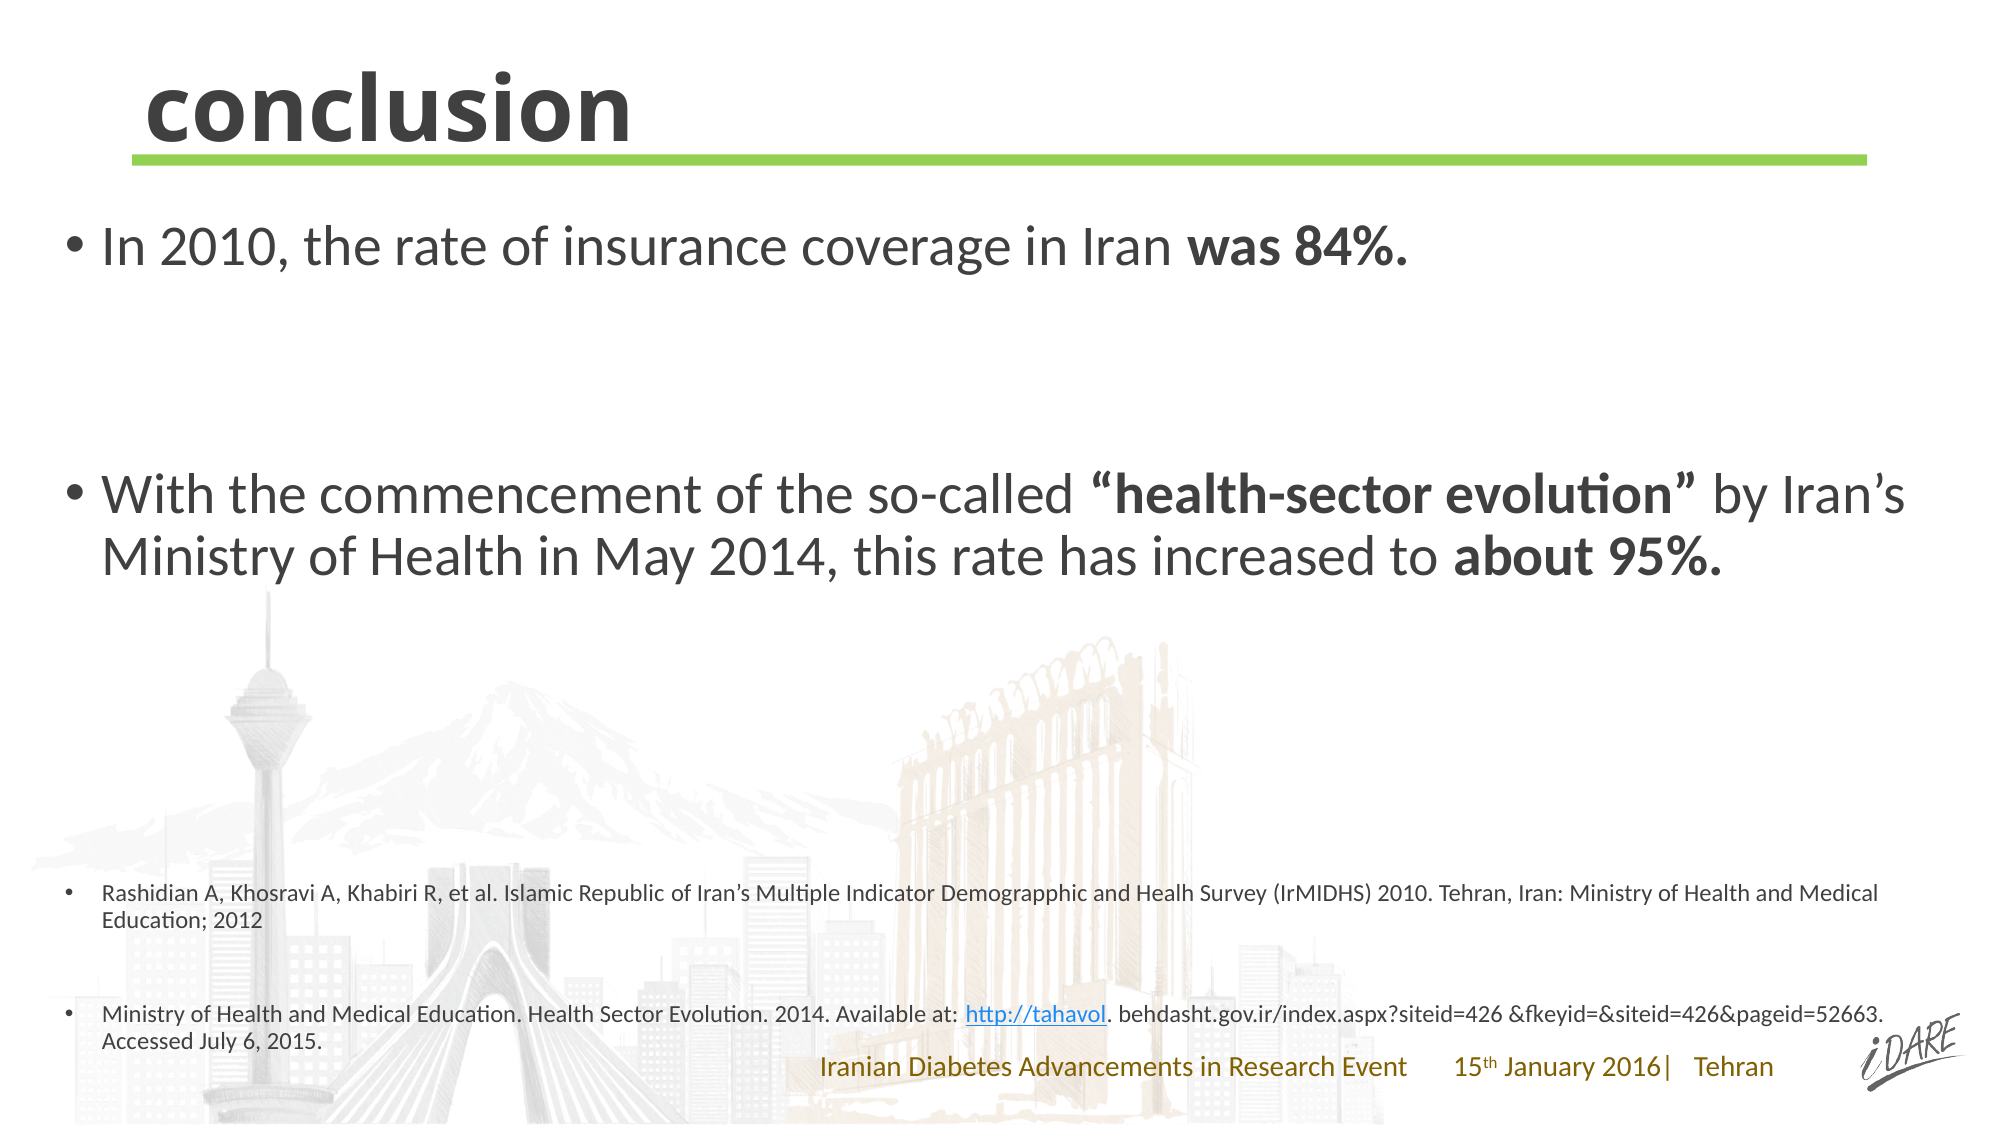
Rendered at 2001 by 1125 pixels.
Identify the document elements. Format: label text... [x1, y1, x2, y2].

picture [24, 356, 1391, 1125]
picture [1053, 1063, 1060, 1073]
picture [1846, 983, 1980, 1118]
picture [1039, 1064, 1046, 1074]
picture [1358, 1063, 1365, 1073]
title conclusion [129, 55, 1910, 191]
picture [913, 1063, 922, 1074]
list In 2010, the rate of insurance coverage in Iran was 84%. With the commencement of the so-called “health-sector evolution” by Iran’s Ministry of Health in May 2014, this rate has increased to about 95%. Rashidian A, Khosravi A, Khabiri R, et al. Islamic Republic of Iran’s Multiple Indicator Demograpphic and Healh Survey (IrMIDHS) 2010. Tehran, Iran: Ministry of Health and Medical Education; 2012 Ministry of Health and Medical Education. Health Sector Evolution. 2014. Available at: http://tahavol. behdasht.gov.ir/index.aspx?siteid=426 &fkeyid=&siteid=426&pageid=52663. Accessed July 6, 2015. [50, 208, 1950, 1063]
